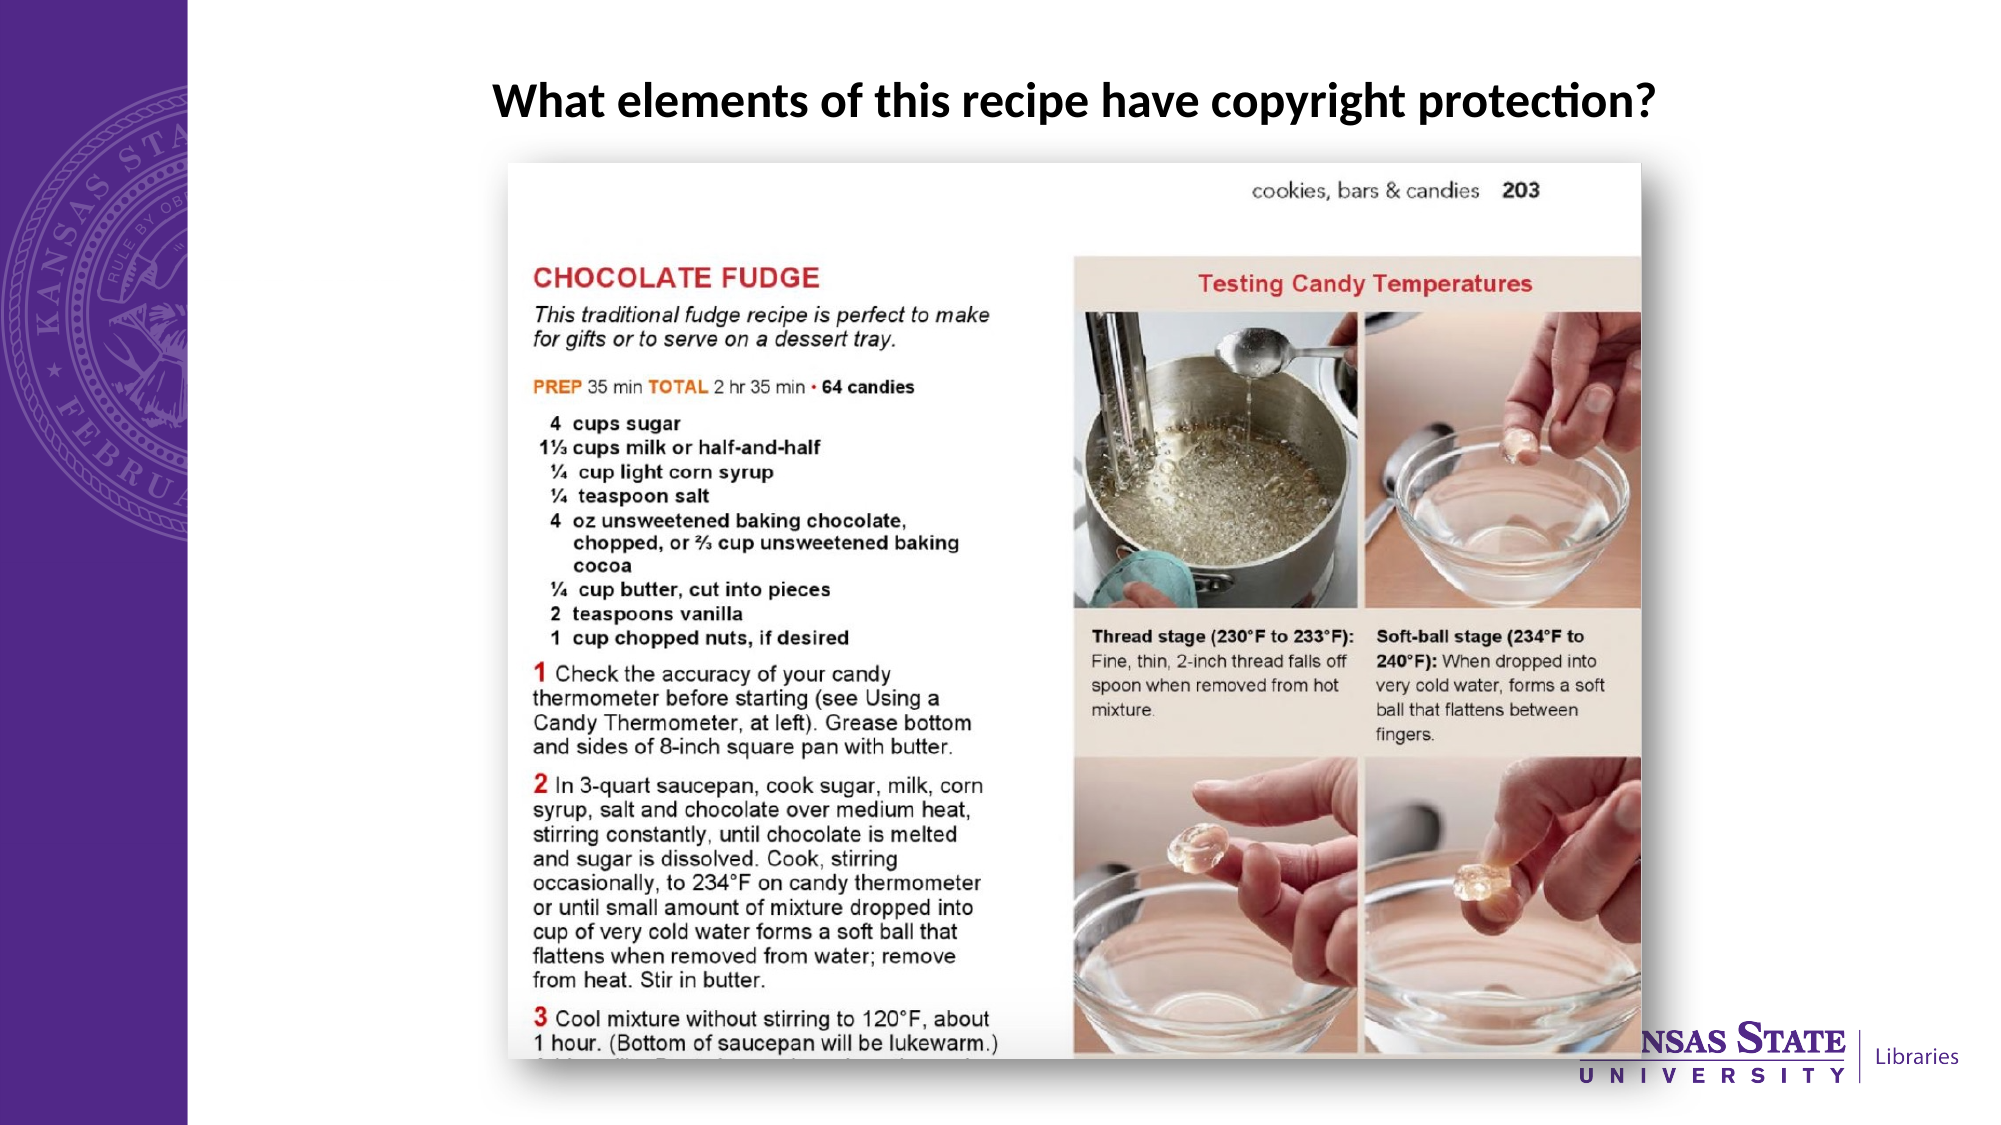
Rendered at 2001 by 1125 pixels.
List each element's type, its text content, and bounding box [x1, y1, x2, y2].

list What elements of this recipe have copyright protection? [258, 66, 1892, 144]
picture [0, 0, 2001, 1125]
